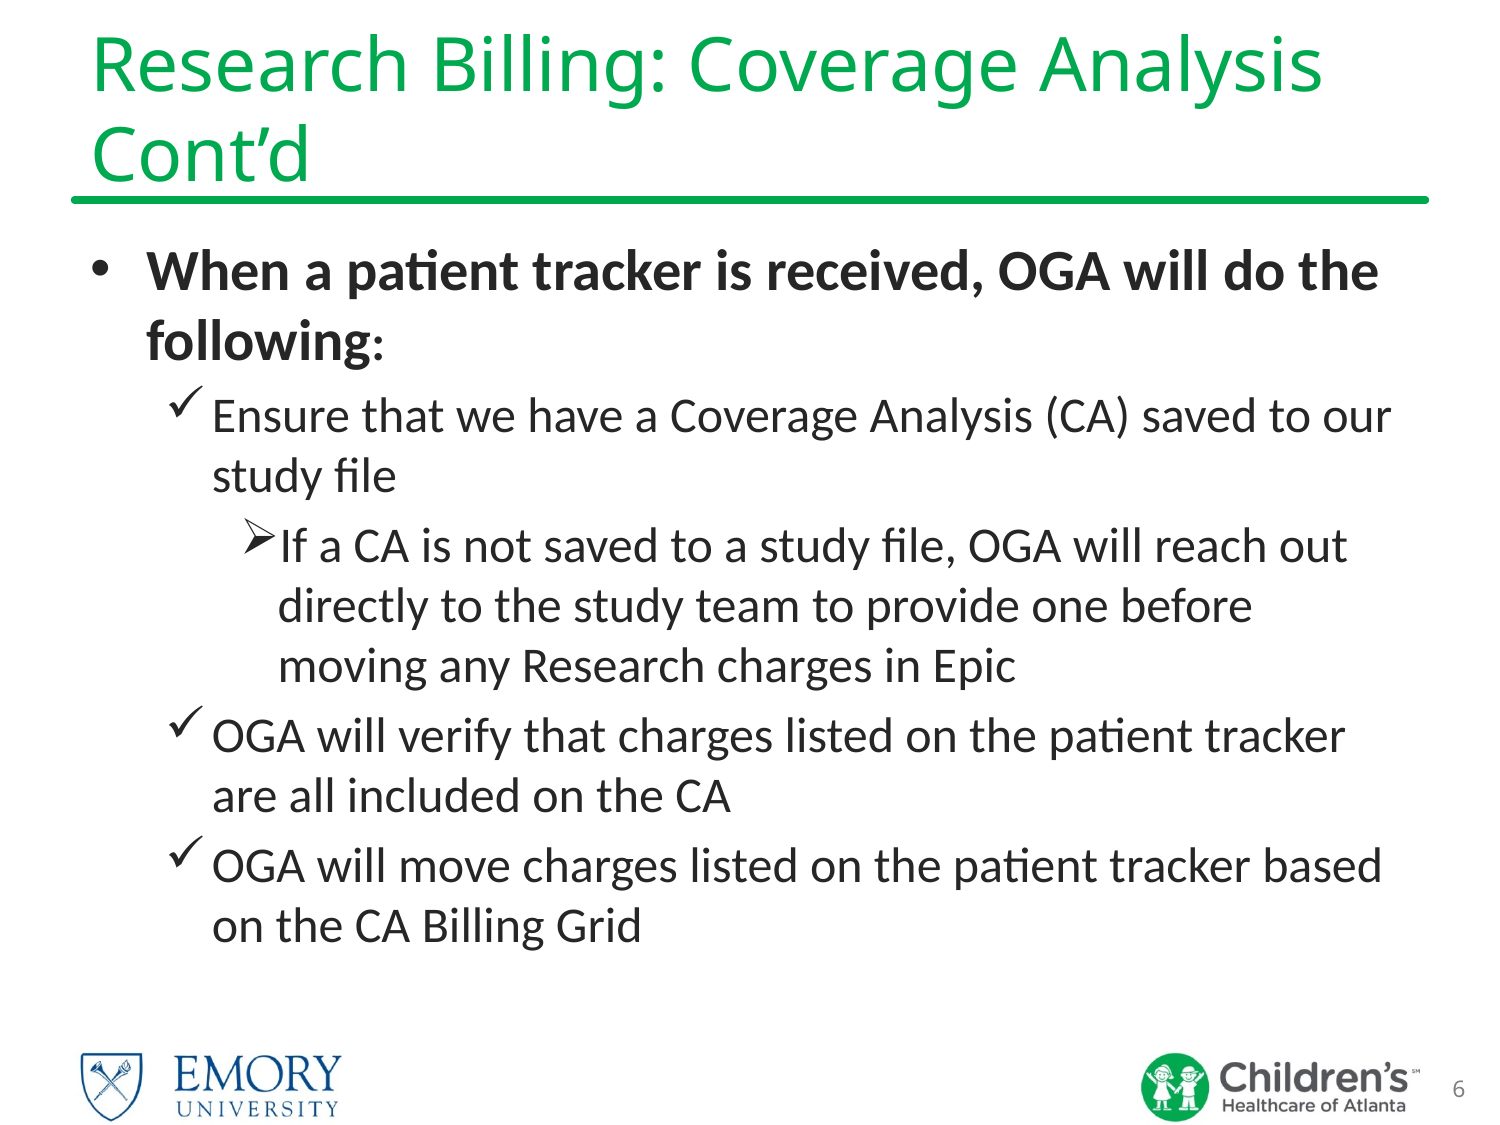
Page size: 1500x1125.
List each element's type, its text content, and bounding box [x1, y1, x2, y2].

picture [1137, 1050, 1425, 1125]
list When a patient tracker is received, OGA will do the following: Ensure that we have a Coverage Analysis (CA) saved to our study file If a CA is not saved to a study file, OGA will reach out directly to the study team to provide one before moving any Research charges in Epic OGA will verify that charges listed on the patient tracker are all included on the CA OGA will move charges listed on the patient tracker based on the CA Billing Grid [74, 224, 1426, 1026]
slide_number 6 [1437, 1067, 1500, 1125]
title Research Billing: Coverage Analysis Cont’d [74, 24, 1426, 188]
picture [75, 1050, 345, 1125]
